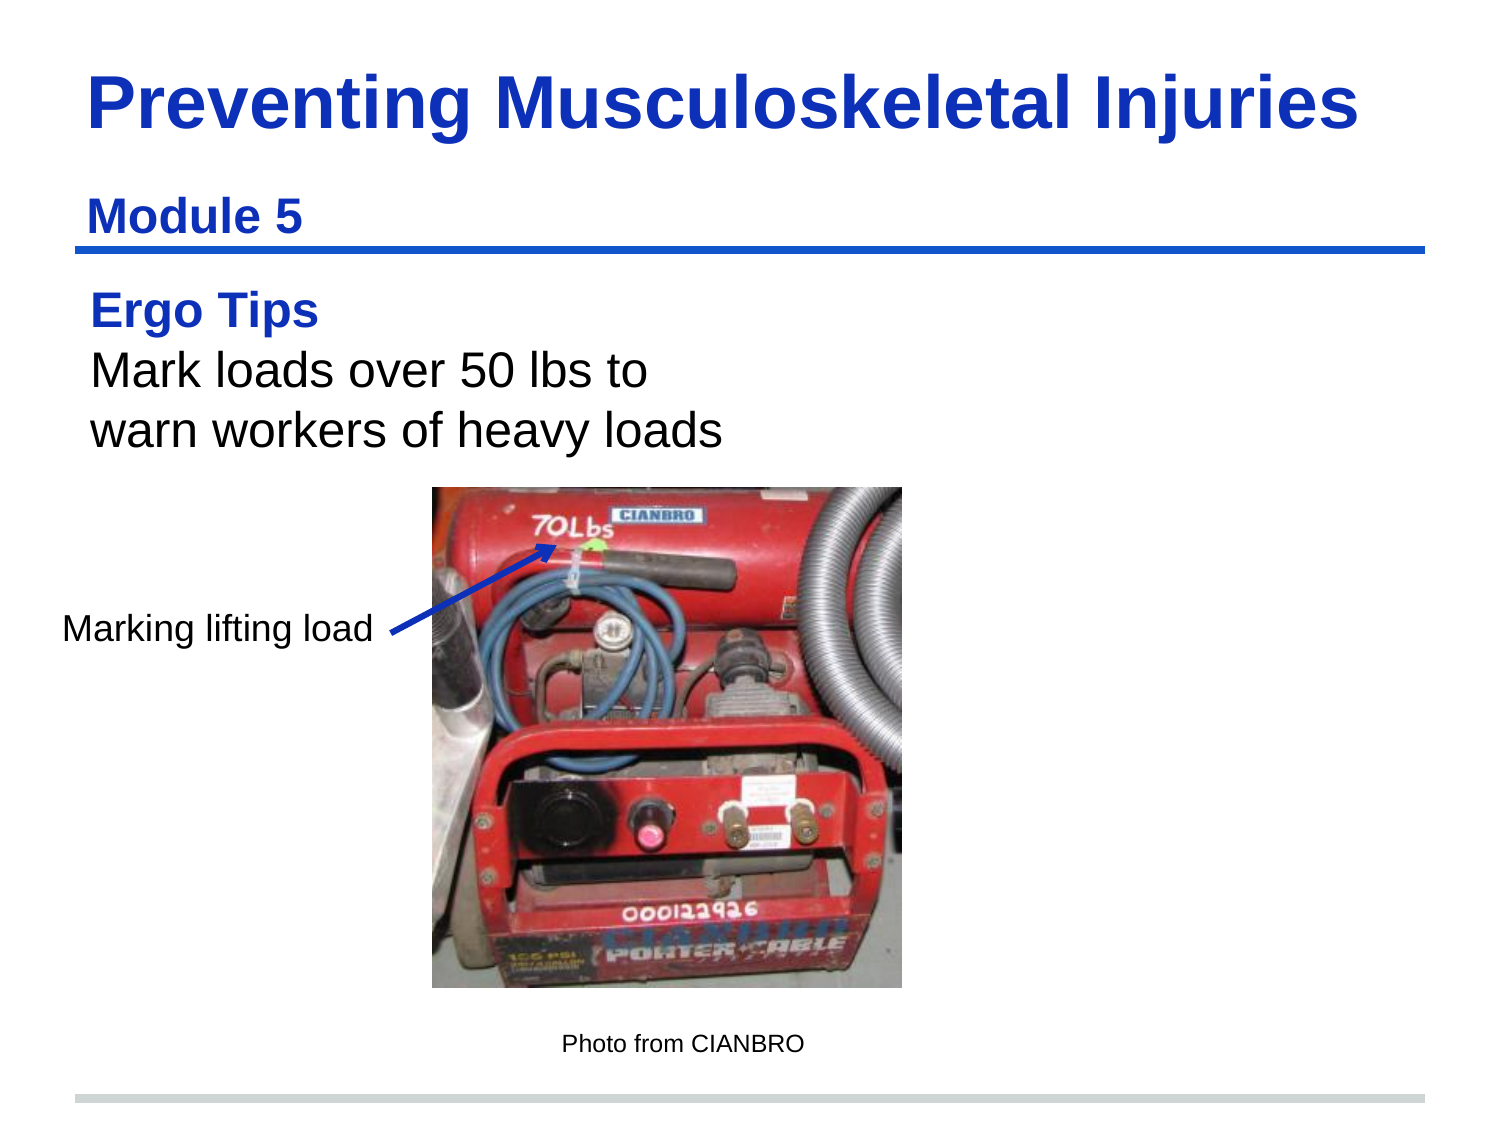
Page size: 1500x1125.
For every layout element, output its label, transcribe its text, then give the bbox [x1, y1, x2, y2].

list Ergo Tips Mark loads over 50 lbs to warn workers of heavy loads [75, 262, 1425, 1078]
text_box Marking lifting load [47, 597, 389, 657]
title Preventing Musculoskeletal Injuries [71, 67, 1422, 159]
text_box Photo from CIANBRO [347, 1020, 1020, 1065]
text_box Module 5 slide 39 [71, 176, 1423, 251]
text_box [390, 544, 557, 634]
picture [432, 487, 902, 989]
